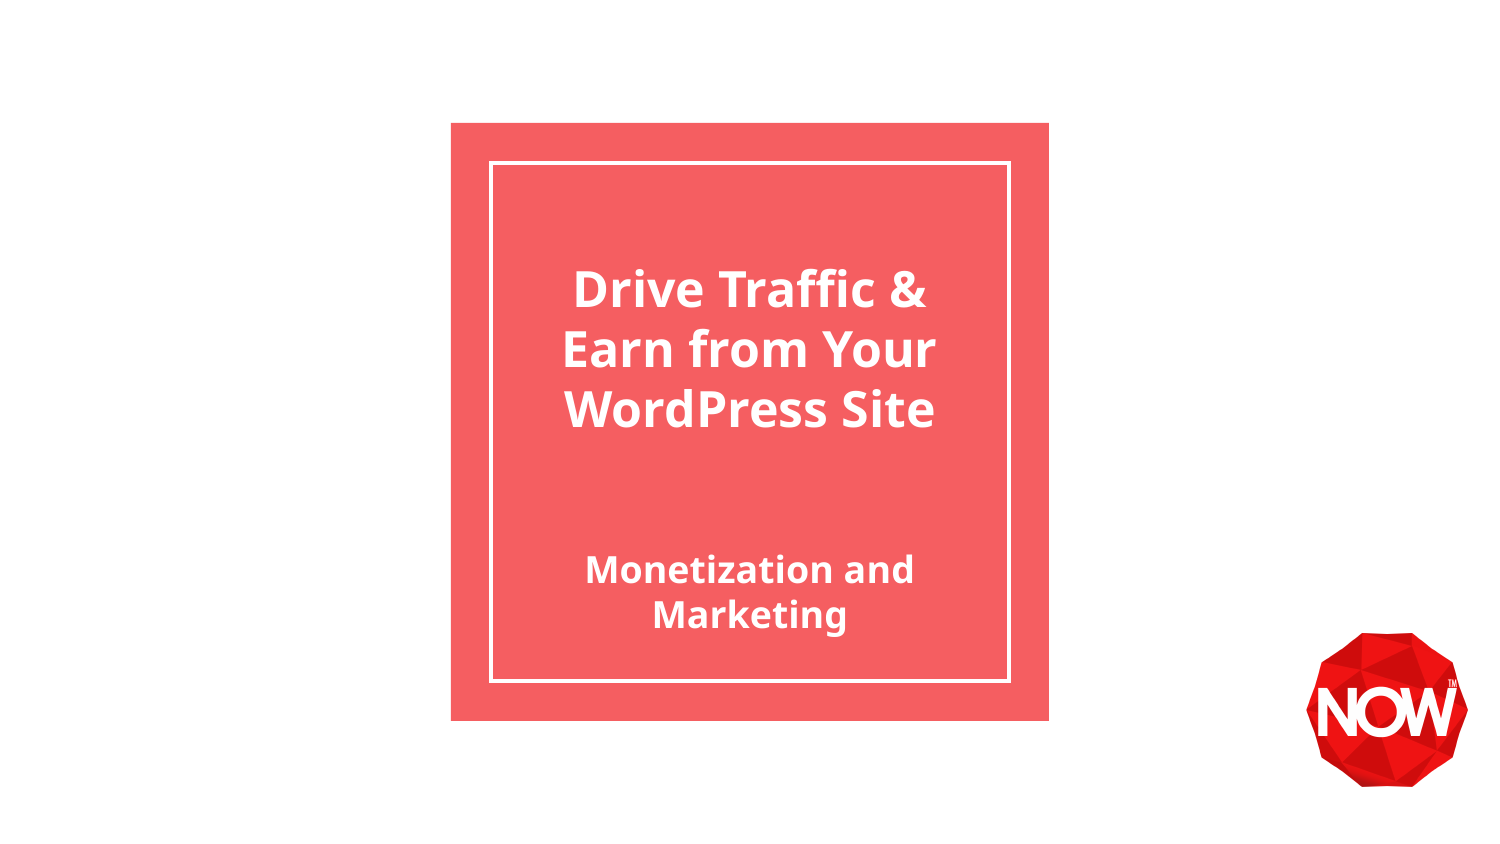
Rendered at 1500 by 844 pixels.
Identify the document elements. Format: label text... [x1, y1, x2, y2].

title Drive Traffic & Earn from Your WordPress Site [507, 217, 993, 478]
picture [1290, 610, 1486, 806]
subtitle Monetization and Marketing [507, 535, 993, 651]
